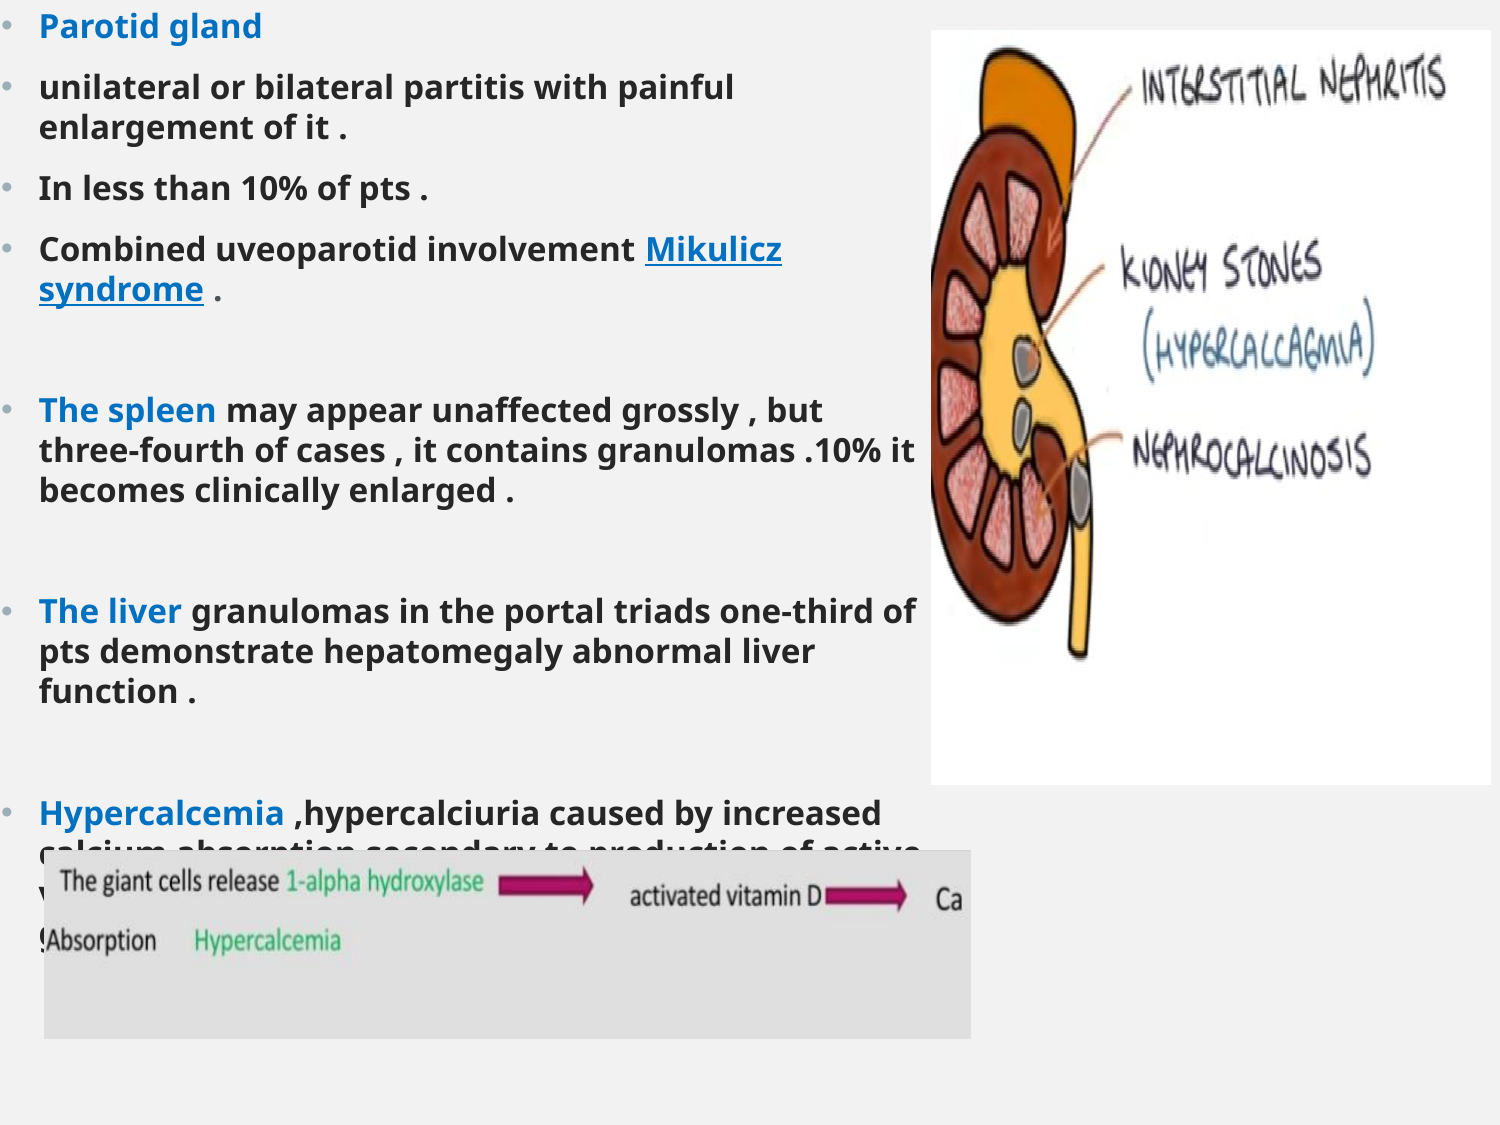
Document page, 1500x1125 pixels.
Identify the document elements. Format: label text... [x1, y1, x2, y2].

picture [931, 30, 1491, 785]
picture [44, 850, 971, 1039]
list Parotid gland unilateral or bilateral partitis with painful enlargement of it . In less than 10% of pts . Combined uveoparotid involvement Mikulicz syndrome . The spleen may appear unaffected grossly , but three-fourth of cases , it contains granulomas .10% it becomes clinically enlarged . The liver granulomas in the portal triads one-third of pts demonstrate hepatomegaly abnormal liver function . Hypercalcemia ,hypercalciuria caused by increased calcium absorption secondary to production of active vitamin D by the macrophages that form the granulomas . [0, 0, 941, 382]
